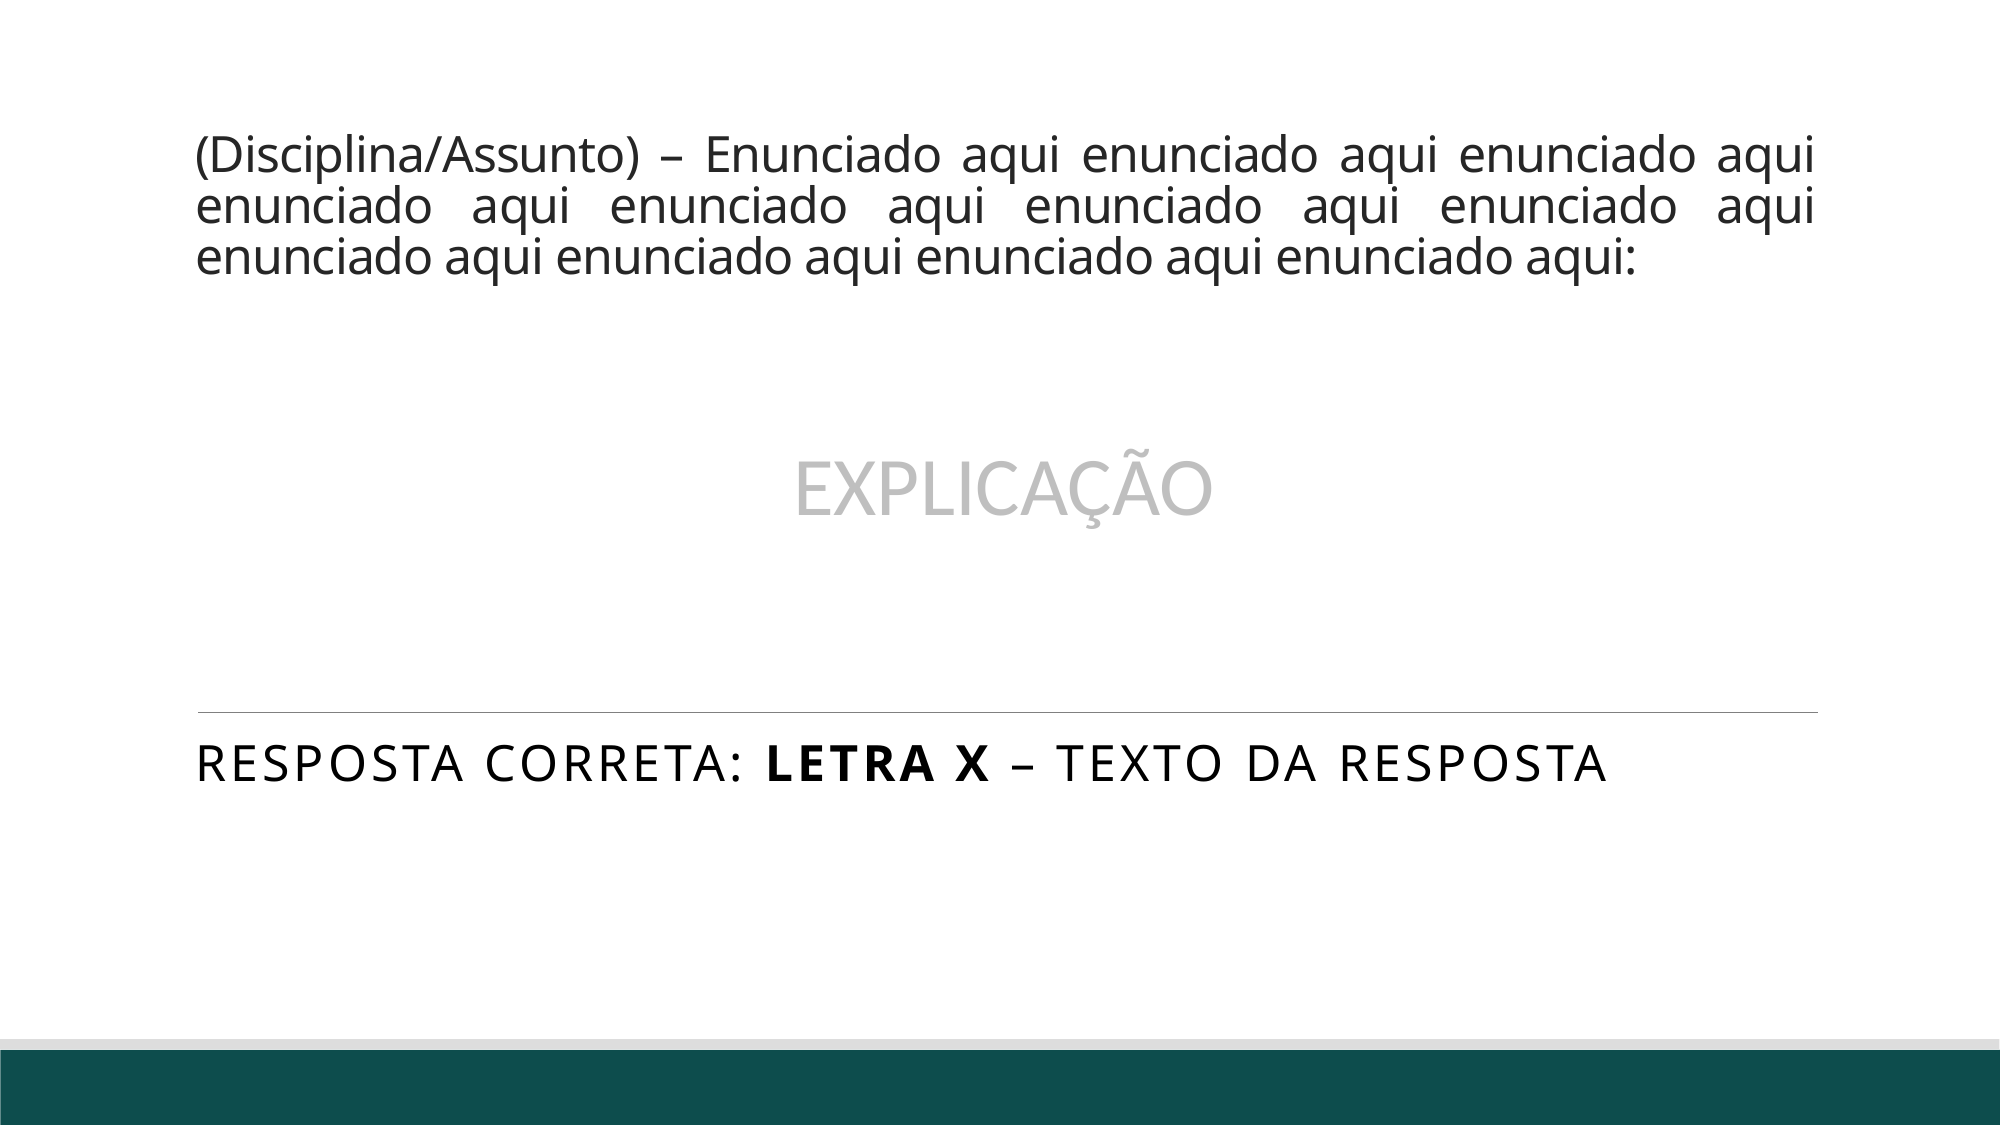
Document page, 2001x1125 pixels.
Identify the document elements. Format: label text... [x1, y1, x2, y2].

list Resposta CORRETA: LETRA X – texto da resposta [180, 730, 1830, 918]
text_box EXPLICAÇÃO [751, 424, 1257, 569]
title (Disciplina/Assunto) – Enunciado aqui enunciado aqui enunciado aqui enunciado aqui enunciado aqui enunciado aqui enunciado aqui enunciado aqui enunciado aqui enunciado aqui enunciado aqui: [180, 124, 1830, 335]
